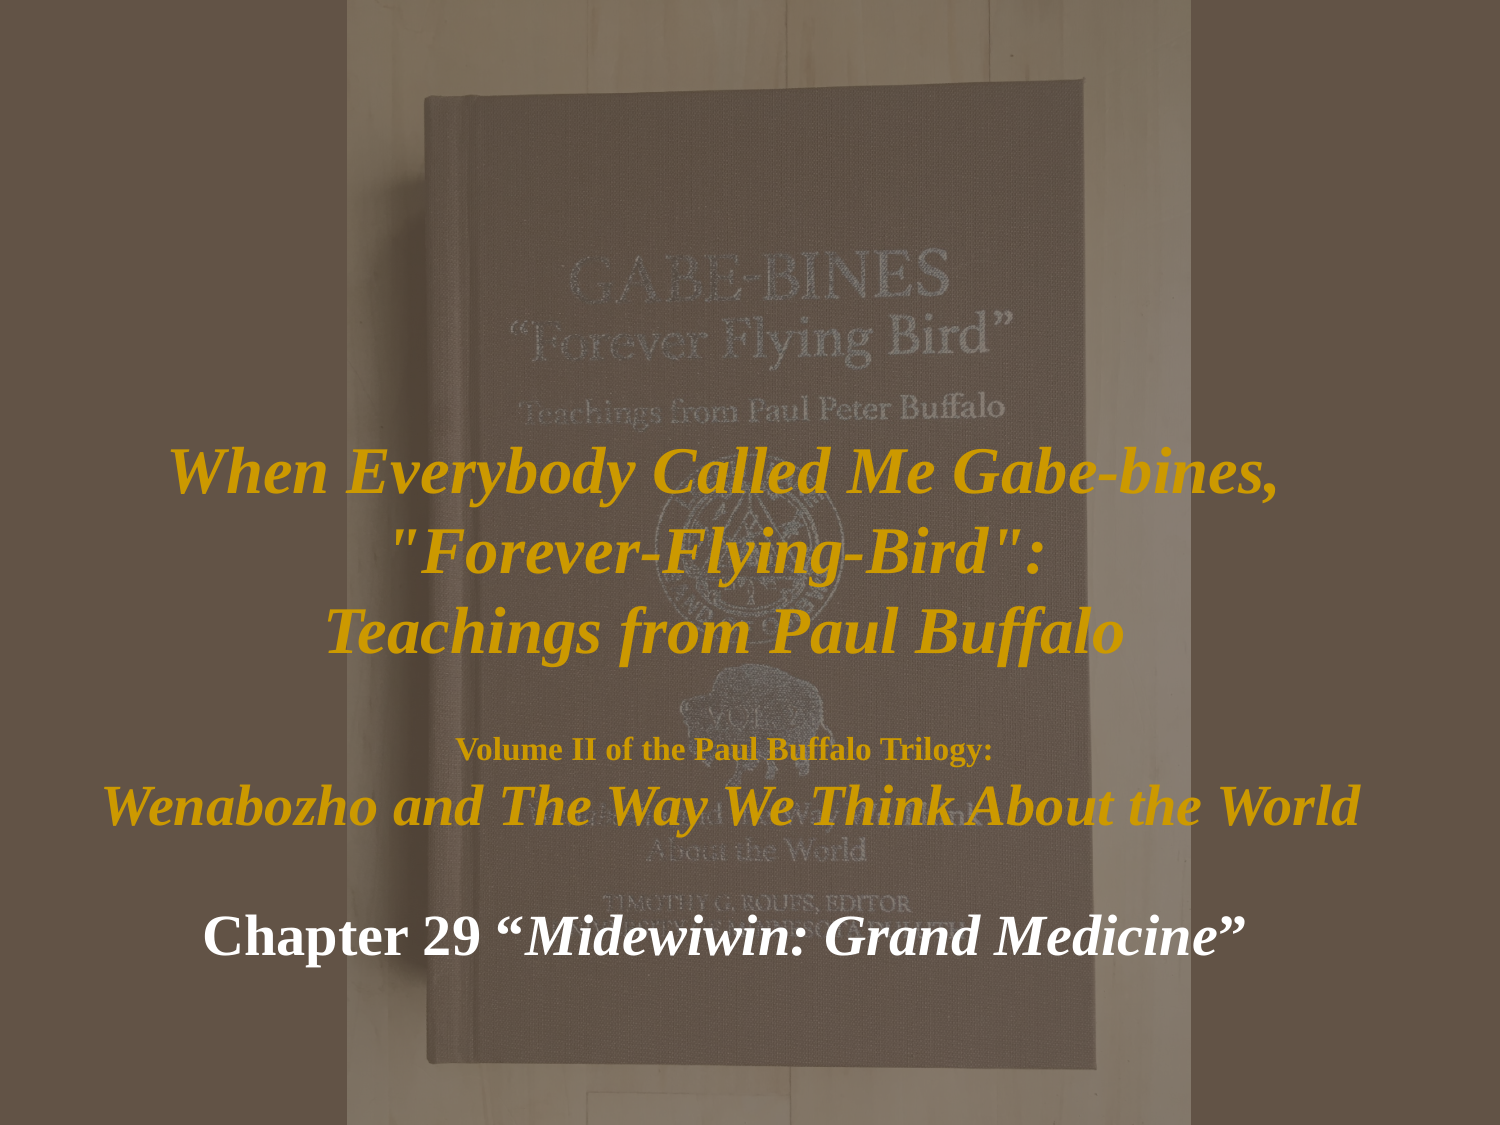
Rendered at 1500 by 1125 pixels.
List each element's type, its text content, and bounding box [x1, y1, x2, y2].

text_box When Everybody Called Me Gabe-bines, "Forever-Flying-Bird": Teachings from Paul Buffalo Volume II of the Paul Buffalo Trilogy: Wenabozho and The Way We Think About the World Chapter 29 “Midewiwin: Grand Medicine” [0, 0, 1475, 1125]
picture [205, 140, 1332, 985]
